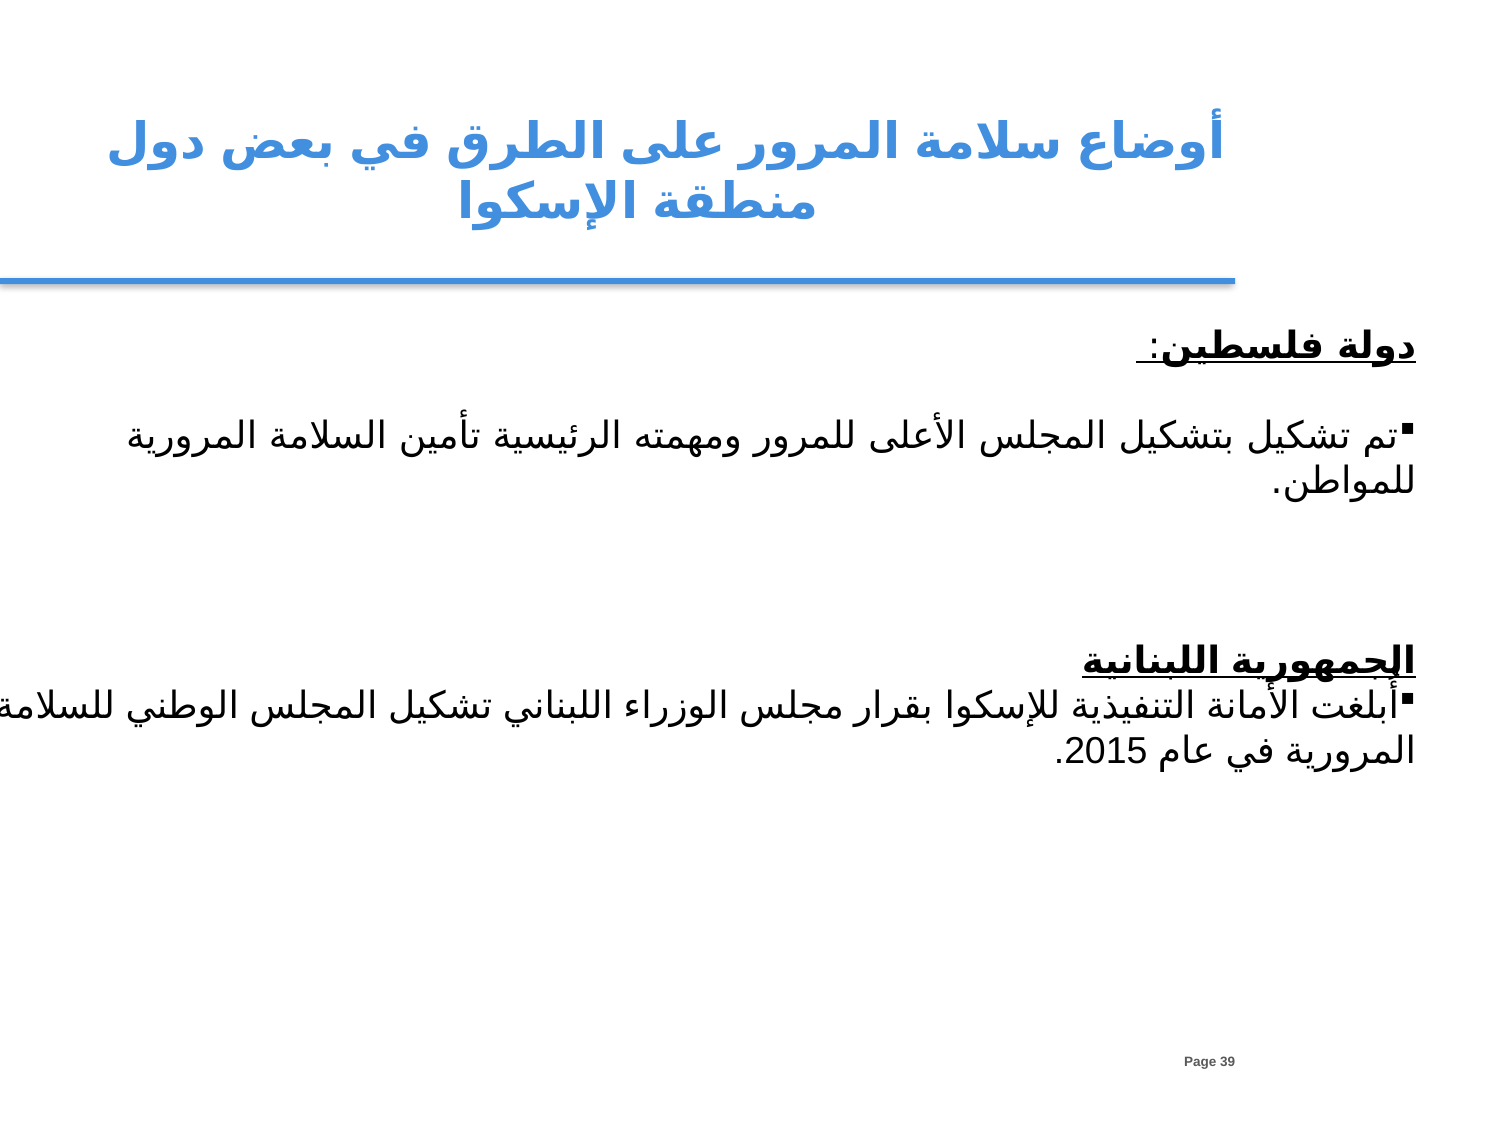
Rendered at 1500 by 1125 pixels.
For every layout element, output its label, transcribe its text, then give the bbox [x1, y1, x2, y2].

list دولة فلسطين: تم تشكيل بتشكيل المجلس الأعلى للمرور ومهمته الرئيسية تأمين السلامة المرورية للمواطن. الجمهورية اللبنانية أُبلغت الأمانة التنفيذية للإسكوا بقرار مجلس الوزراء اللبناني تشكيل المجلس الوطني للسلامة المرورية في عام 2015. [0, 321, 1417, 875]
list أوضاع سلامة المرور على الطرق في بعض دول منطقة الإسكوا [97, 108, 1236, 176]
